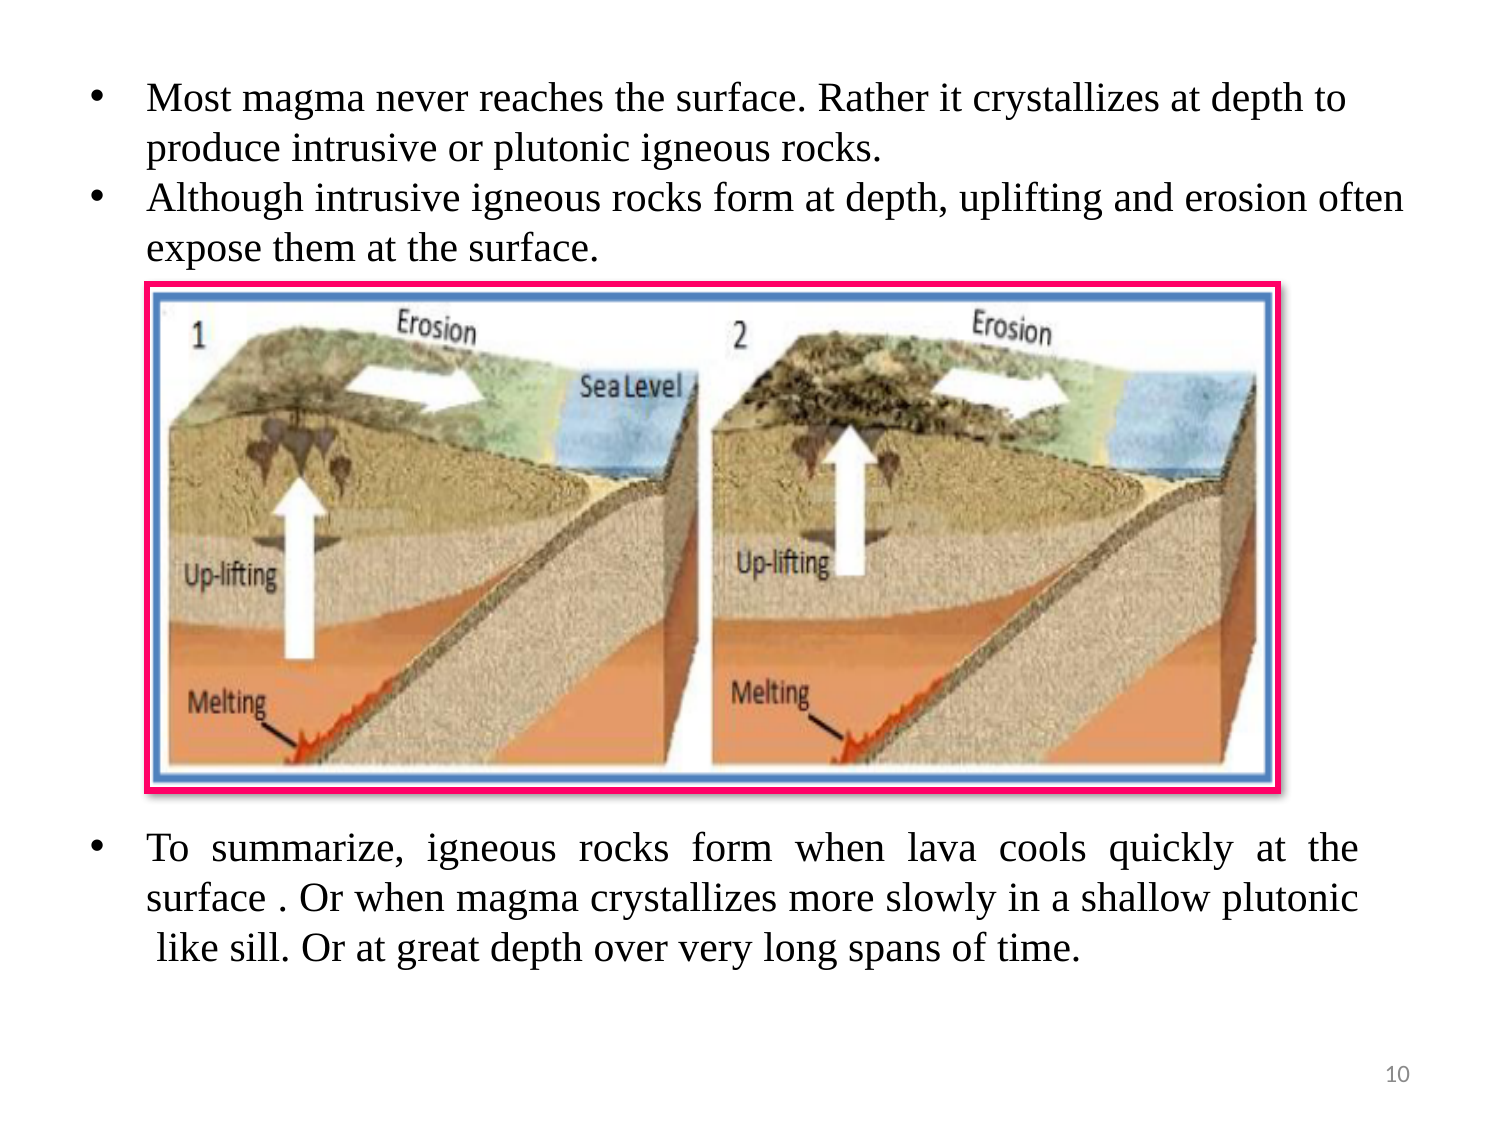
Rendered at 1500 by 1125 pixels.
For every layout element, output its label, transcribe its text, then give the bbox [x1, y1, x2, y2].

picture [149, 287, 1276, 788]
text_box To summarize, igneous rocks form when lava cools quickly at the surface . Or when magma crystallizes more slowly in a shallow plutonic like sill. Or at great depth over very long spans of time. [75, 812, 1375, 978]
slide_number 10 [1074, 1042, 1425, 1103]
text_box Most magma never reaches the surface. Rather it crystallizes at depth to produce intrusive or plutonic igneous rocks. Although intrusive igneous rocks form at depth, uplifting and erosion often expose them at the surface. [74, 62, 1438, 328]
